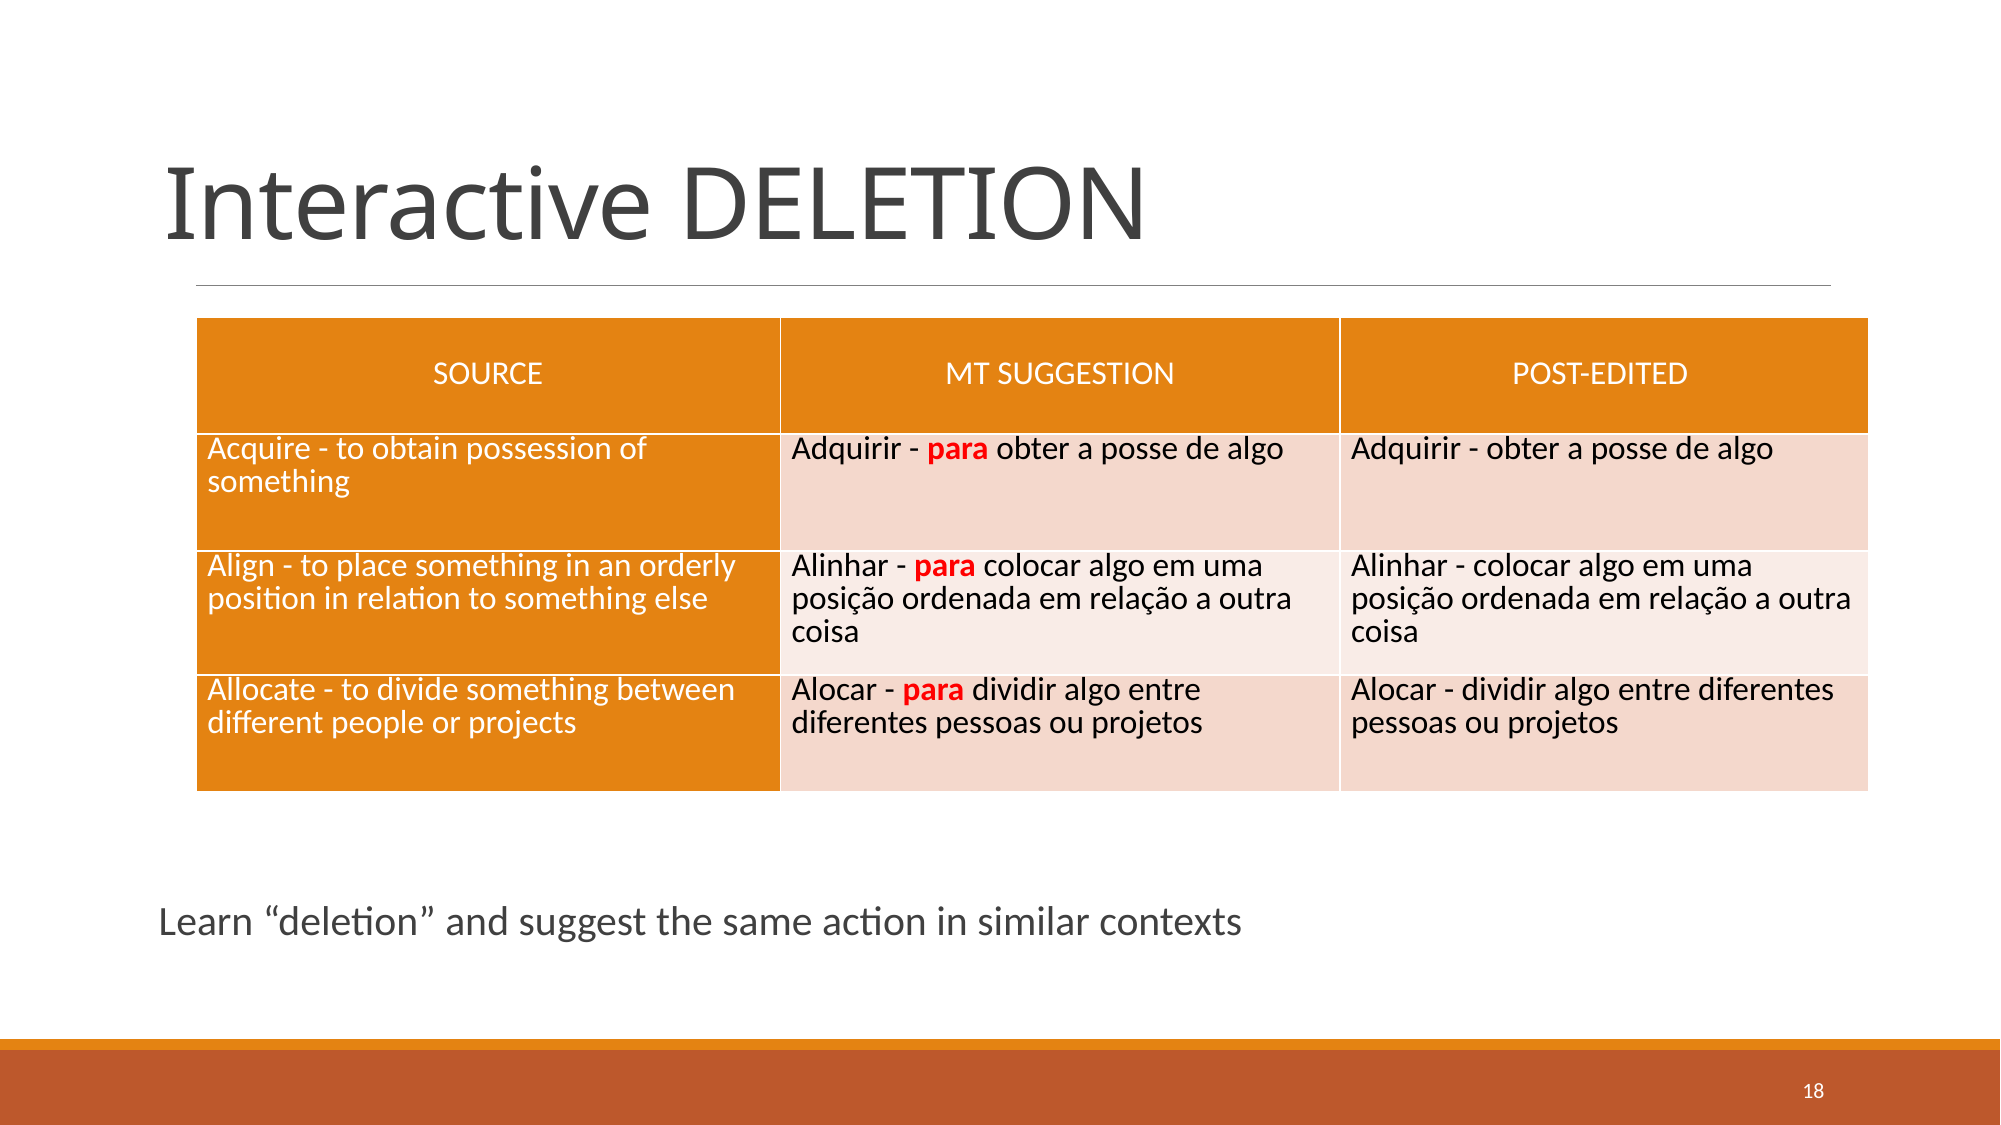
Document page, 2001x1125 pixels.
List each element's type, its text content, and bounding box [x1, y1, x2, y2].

slide_number 18 [1624, 1059, 1840, 1120]
table_header POST-EDITED [1341, 318, 1868, 433]
table_cell Align - to place something in an orderly position in relation to something else [197, 552, 780, 674]
text_box Interactive DELETION [149, 5, 1850, 219]
text_box Learn “deletion” and suggest the same action in similar contexts [128, 219, 1887, 980]
table_cell Acquire - to obtain possession of something [197, 435, 780, 550]
table_header MT SUGGESTION [781, 318, 1339, 433]
table_cell Alocar - para dividir algo entre diferentes pessoas ou projetos [781, 676, 1339, 791]
table_cell Adquirir - obter a posse de algo [1341, 435, 1868, 550]
table_cell Allocate - to divide something between different people or projects [197, 676, 780, 791]
table_cell Alinhar - para colocar algo em uma posição ordenada em relação a outra coisa [781, 552, 1339, 674]
table_cell Alinhar - colocar algo em uma posição ordenada em relação a outra coisa [1341, 552, 1868, 674]
table_cell Adquirir - para obter a posse de algo [781, 435, 1339, 550]
table_header SOURCE [197, 318, 780, 433]
table_cell Alocar - dividir algo entre diferentes pessoas ou projetos [1341, 676, 1868, 791]
